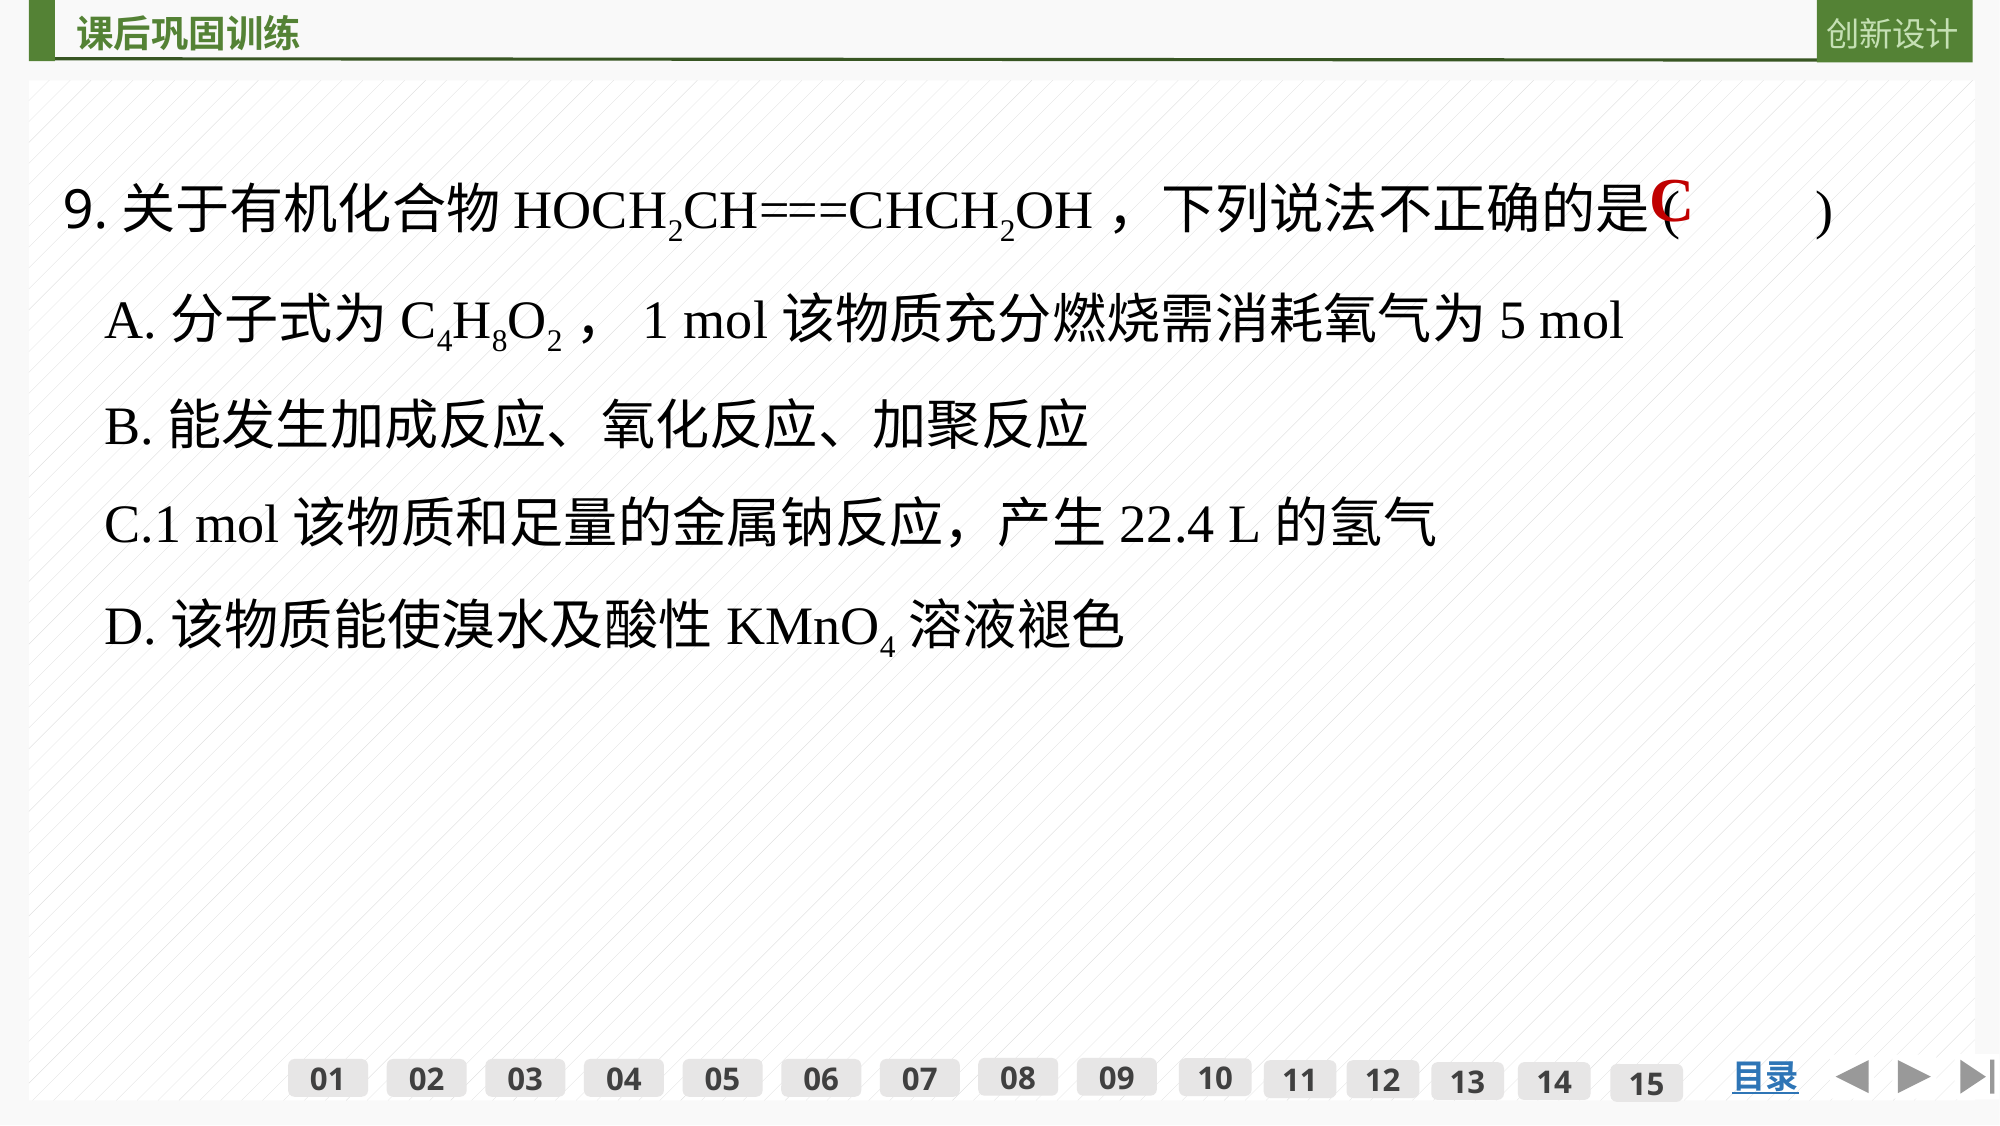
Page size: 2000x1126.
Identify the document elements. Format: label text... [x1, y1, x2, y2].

text_box 9.关于有机化合物HOCH2CH===CHCH2OH，下列说法不正确的是( ) [42, 126, 1955, 258]
text_box A.分子式为C4H8O2，1 mol该物质充分燃烧需消耗氧气为5 mol B.能发生加成反应、氧化反应、加聚反应 C.1 mol该物质和足量的金属钠反应，产生22.4 L的氢气 D.该物质能使溴水及酸性KMnO4溶液褪色 [84, 237, 1955, 674]
text_box C [1634, 151, 1703, 242]
